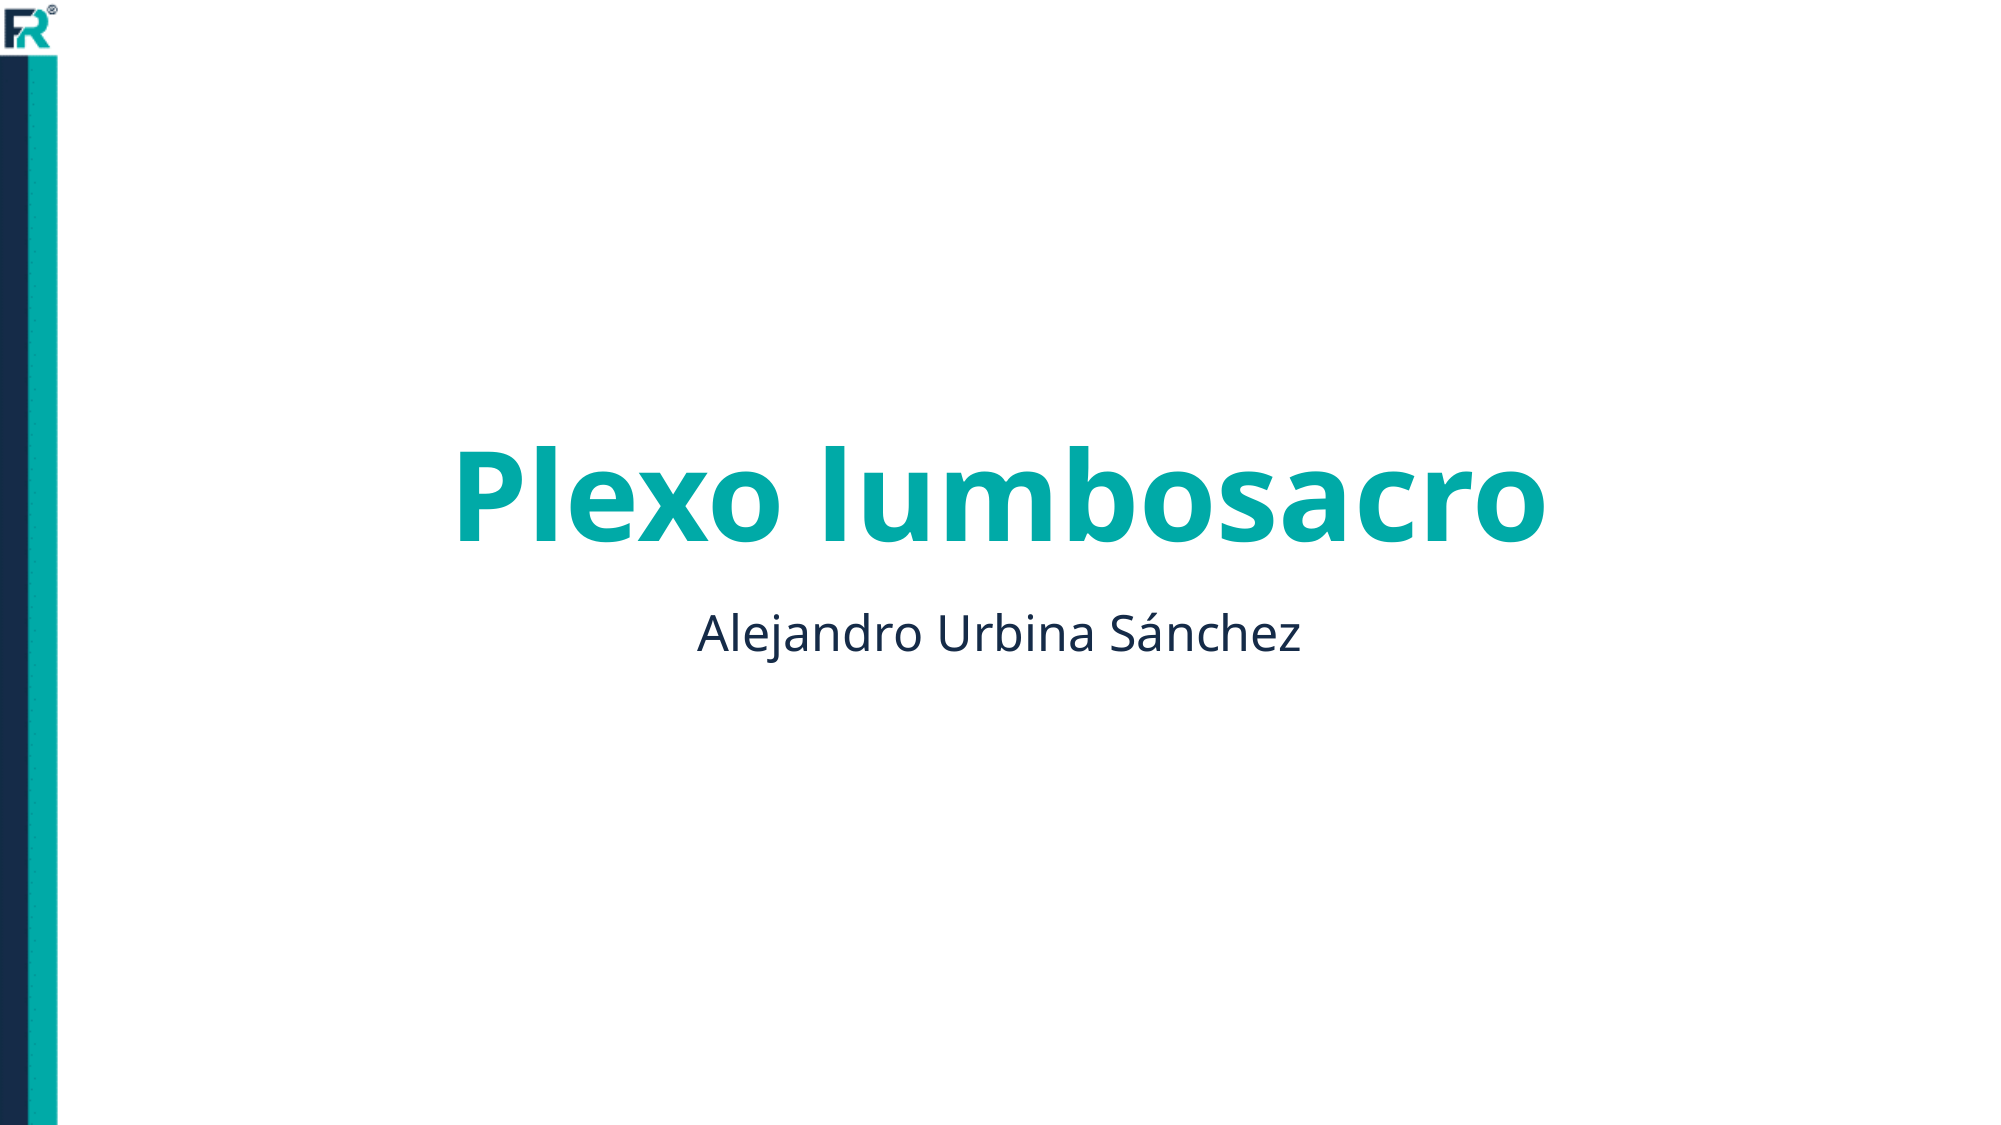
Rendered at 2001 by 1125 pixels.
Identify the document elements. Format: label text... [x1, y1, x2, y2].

picture [0, 0, 2001, 1125]
title Plexo lumbosacro [249, 184, 1750, 576]
subtitle Alejandro Urbina Sánchez [456, 600, 1544, 873]
